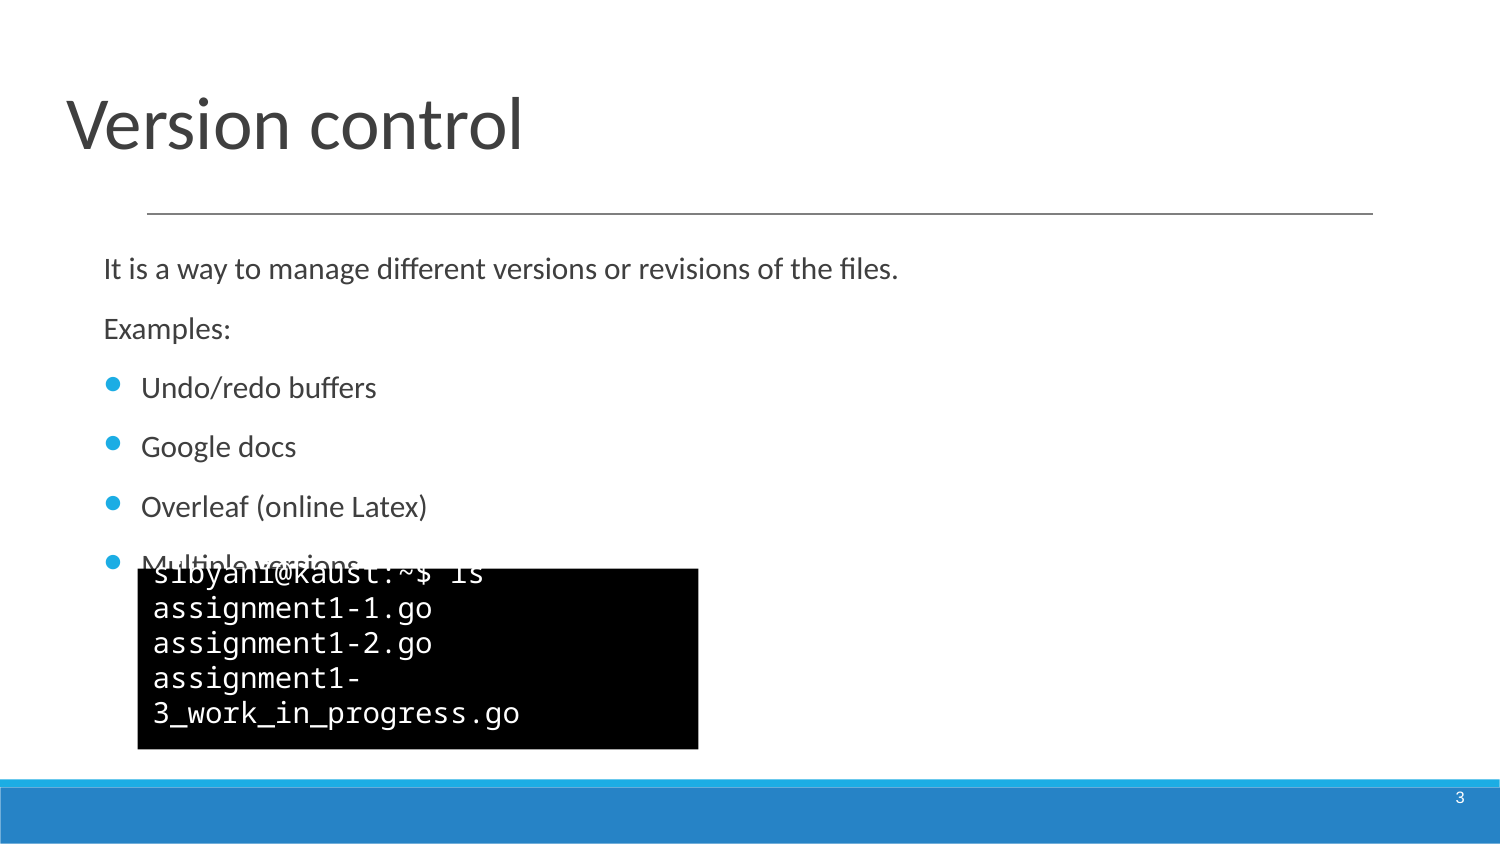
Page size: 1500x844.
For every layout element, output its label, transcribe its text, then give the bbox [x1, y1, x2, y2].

title Version control [51, 72, 1449, 167]
list It is a way to manage different versions or revisions of the files. Examples: Undo/redo buffers Google docs Overleaf (online Latex) Multiple versions [51, 214, 1449, 750]
slide_number ‹#› [1389, 764, 1480, 830]
text_box sibyani@kaust:~$ ls assignment1-1.go assignment1-2.go assignment1-3_work_in_progress.go [137, 568, 699, 750]
